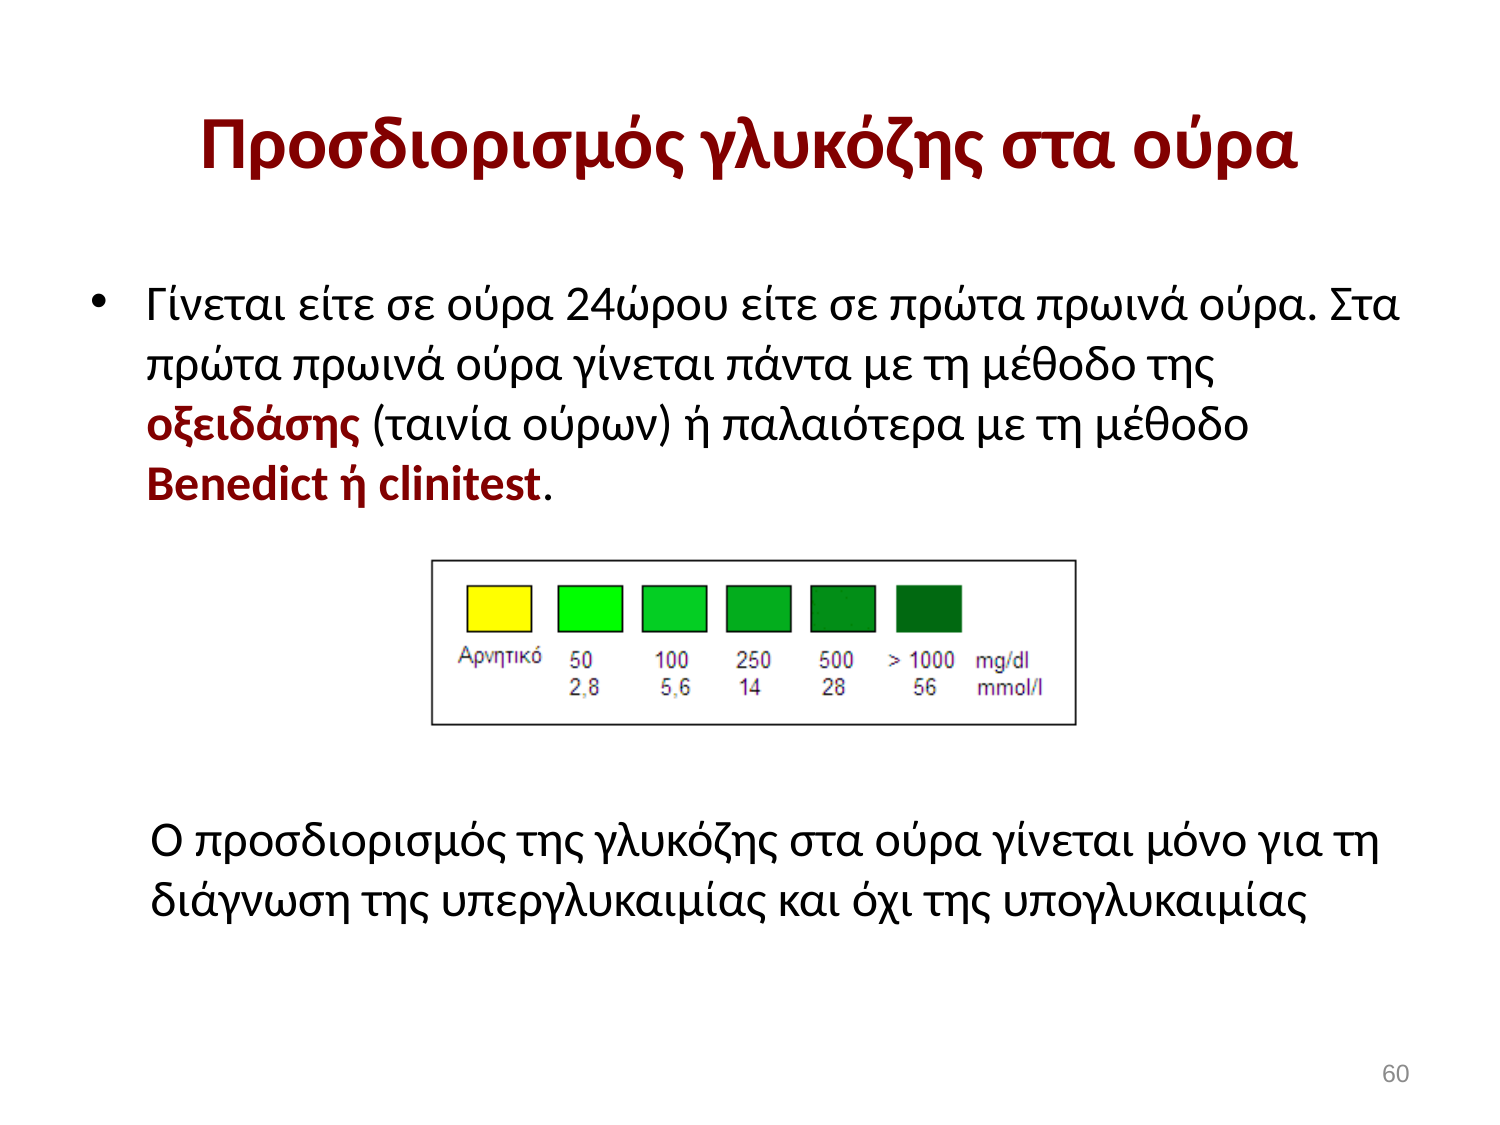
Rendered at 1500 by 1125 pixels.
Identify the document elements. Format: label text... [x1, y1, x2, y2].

list Γίνεται είτε σε ούρα 24ώρου είτε σε πρώτα πρωινά ούρα. Στα πρώτα πρωινά ούρα γίνεται πάντα με τη μέθοδο της οξειδάσης (ταινία ούρων) ή παλαιότερα με τη μέθοδο Benedict ή clinitest. [75, 262, 1425, 551]
text_box O προσδιορισμός της γλυκόζης στα ούρα γίνεται μόνο για τη διάγνωση της υπεργλυκαιμίας και όχι της υπογλυκαιμίας [135, 798, 1412, 934]
picture [413, 550, 1087, 737]
title Προσδιορισμός γλυκόζης στα ούρα [75, 45, 1425, 233]
slide_number 59 [1074, 1042, 1425, 1103]
